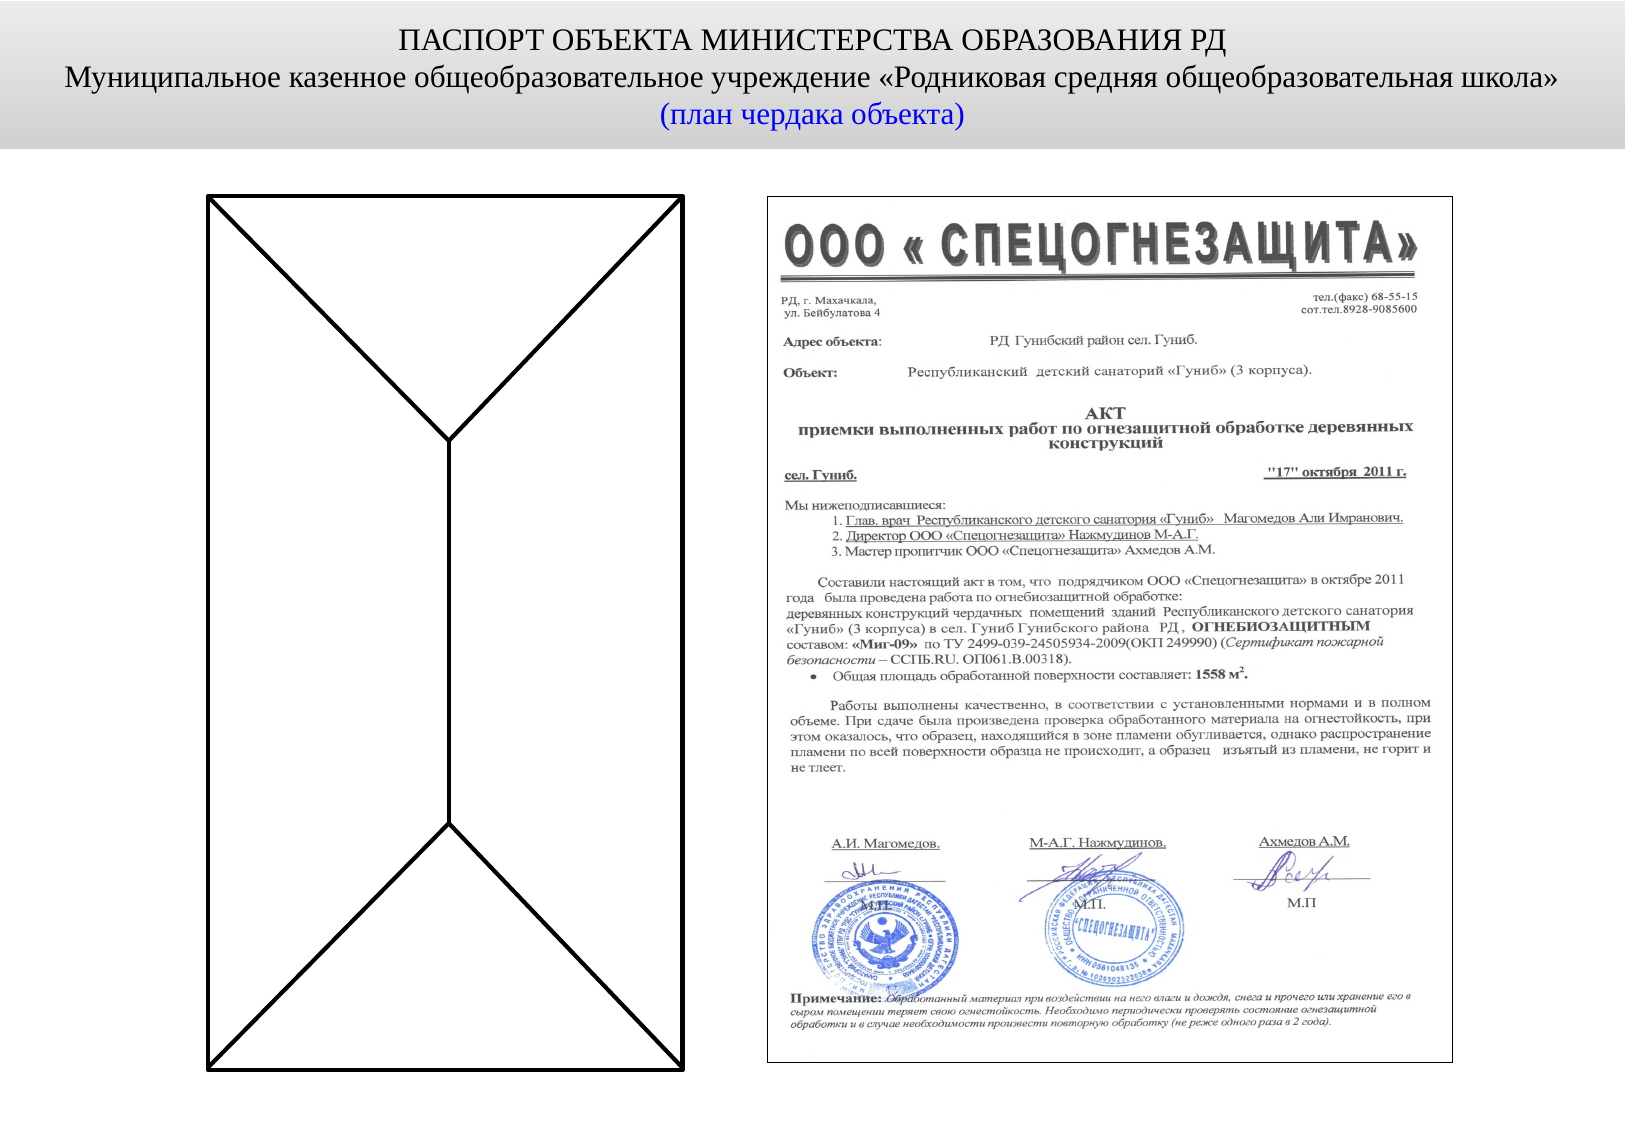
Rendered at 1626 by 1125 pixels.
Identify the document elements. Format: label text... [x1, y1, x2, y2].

text_box ПАСПОРТ ОБЪЕКТА МИНИСТЕРСТВА ОБРАЗОВАНИЯ РД Муниципальное казенное общеобразовательное учреждение «Родниковая средняя общеобразовательная школа» (план чердака объекта) [0, 1, 1625, 149]
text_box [7, 395, 762, 871]
picture [767, 196, 1453, 1063]
